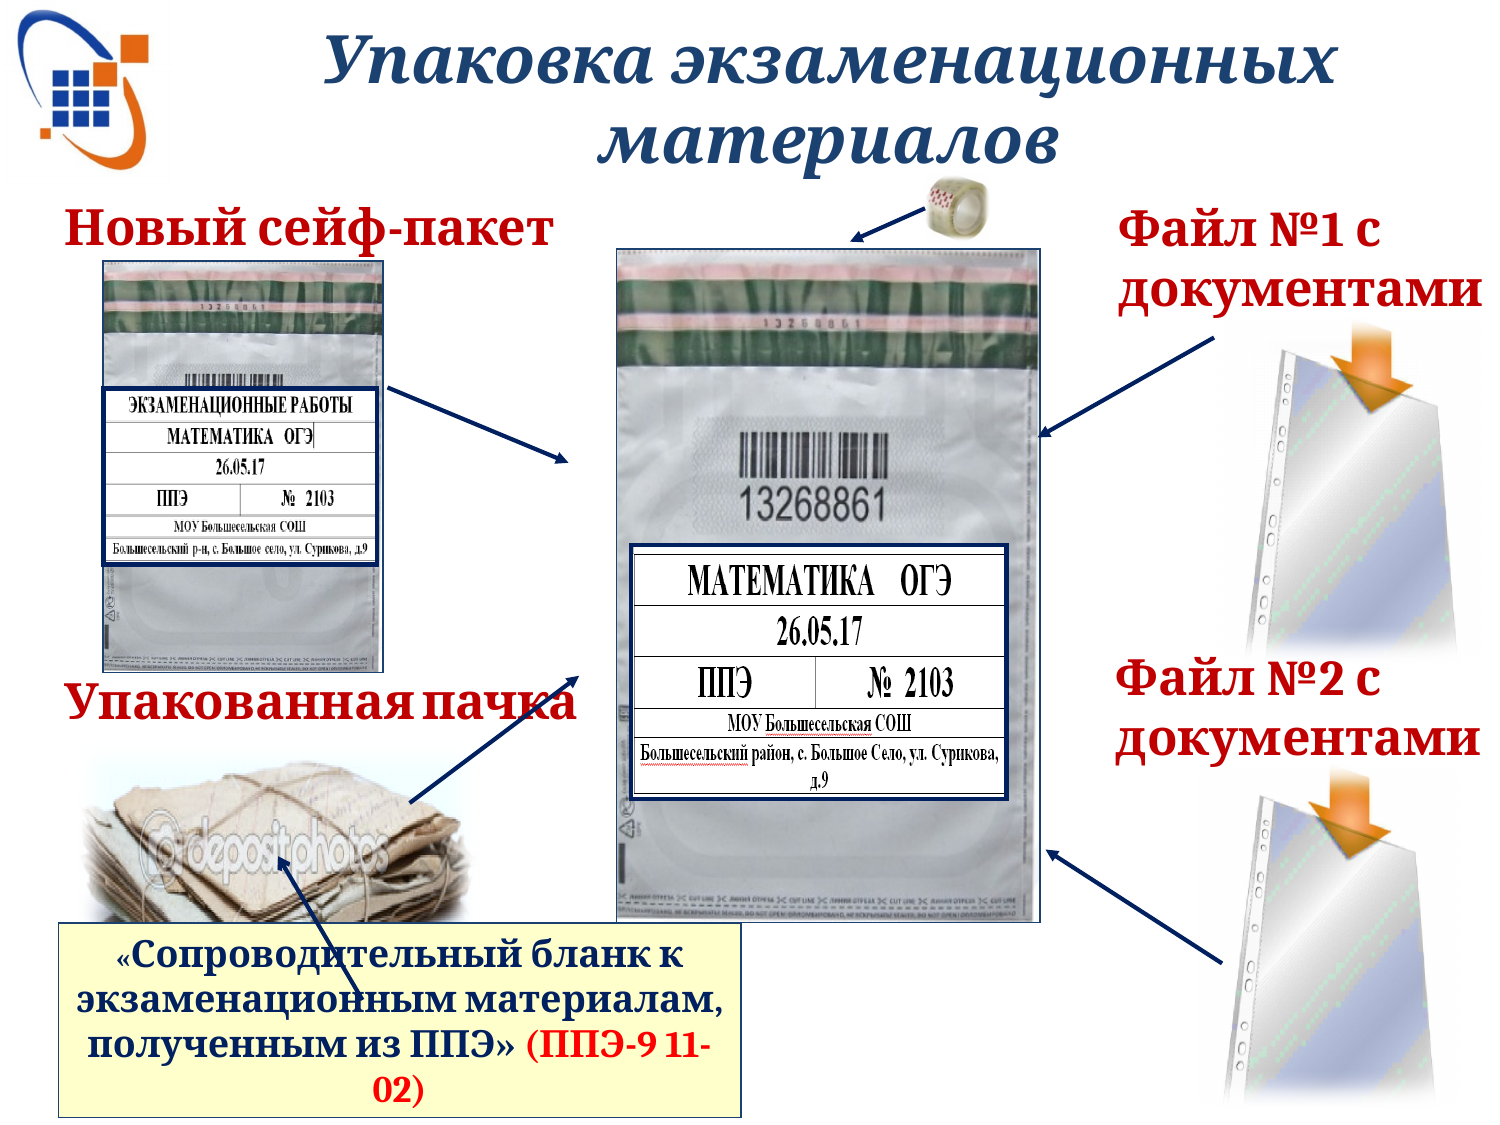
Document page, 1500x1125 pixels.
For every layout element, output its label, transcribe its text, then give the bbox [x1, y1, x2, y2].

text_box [1045, 849, 1223, 964]
text_box Новый сейф-пакет [49, 187, 579, 263]
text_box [409, 675, 580, 804]
picture [76, 738, 480, 1019]
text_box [387, 387, 569, 464]
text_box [849, 207, 926, 242]
text_box Упакованная пачка [49, 662, 594, 737]
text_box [247, 885, 393, 971]
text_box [1036, 337, 1215, 438]
picture [1192, 762, 1464, 1110]
text_box «Сопроводительный бланк к экзаменационным материалам, полученным из ППЭ» (ППЭ-9 11-02) [58, 922, 741, 1118]
text_box Упаковка экзаменационных материалов [159, 19, 1500, 175]
picture [1215, 316, 1487, 664]
picture [616, 249, 1040, 923]
text_box Файл №1 с документами [1103, 188, 1500, 324]
picture [924, 174, 991, 243]
picture [17, 16, 159, 173]
picture [103, 261, 383, 673]
text_box Файл №2 с документами [1101, 638, 1500, 834]
